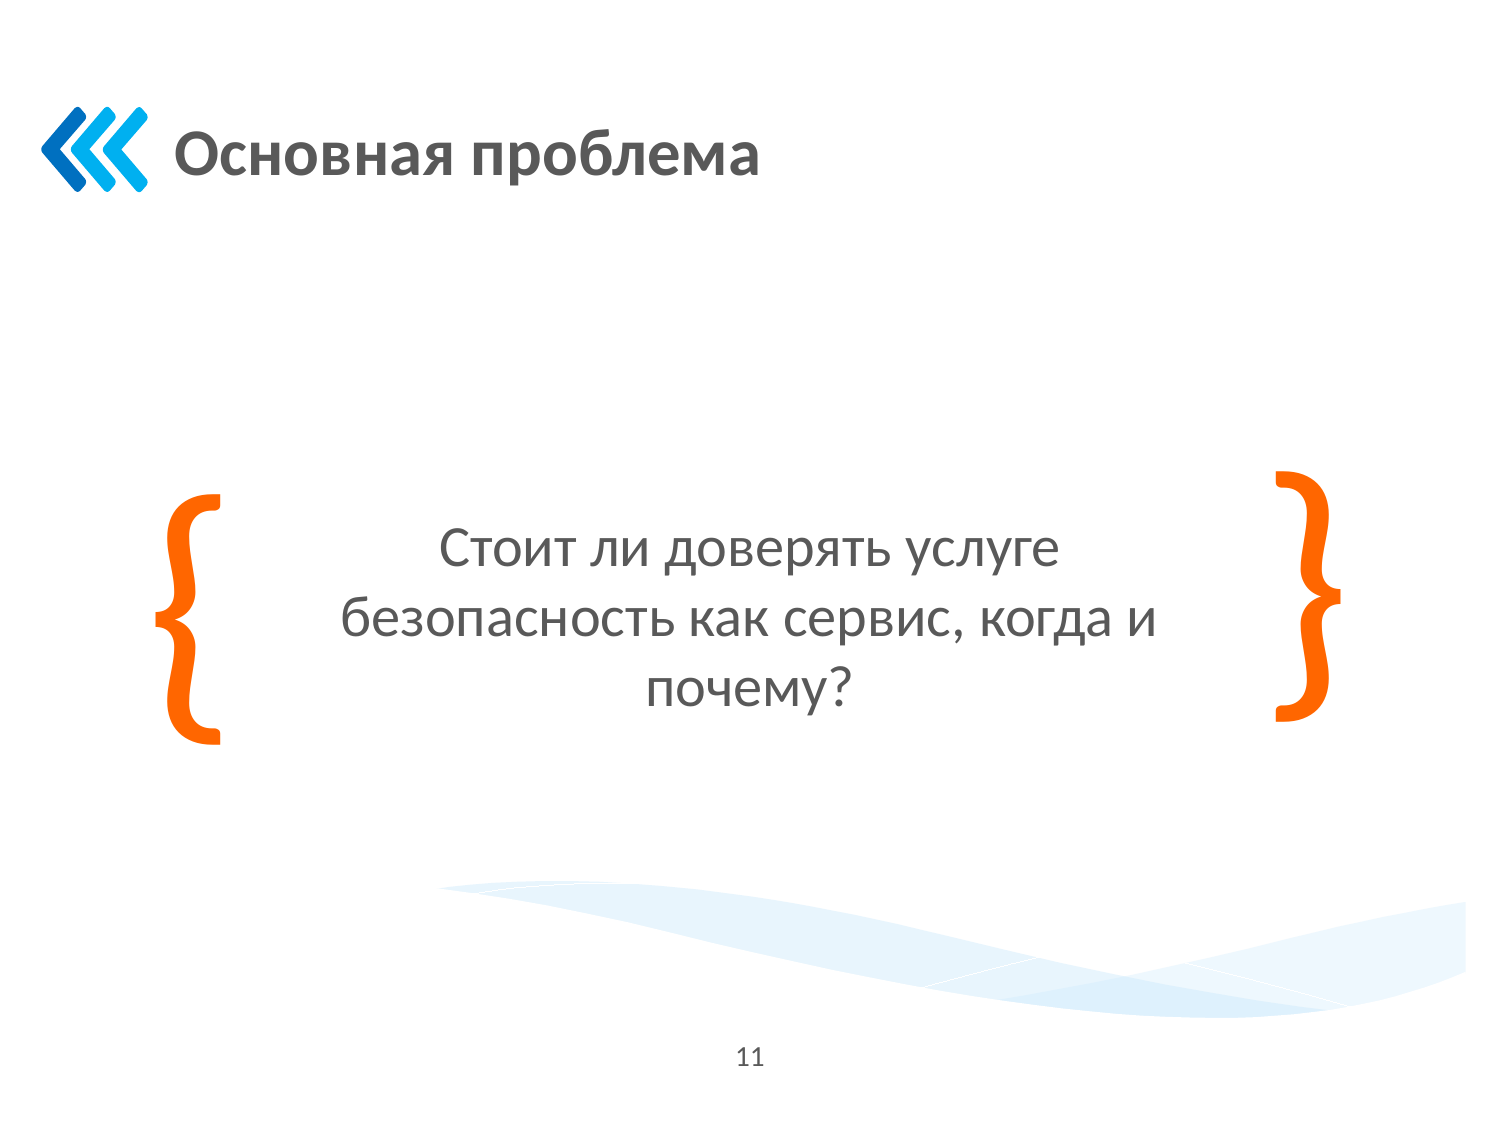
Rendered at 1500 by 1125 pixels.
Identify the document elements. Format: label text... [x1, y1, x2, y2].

slide_number 11 [654, 1025, 846, 1086]
text_box { [1244, 445, 1367, 811]
text_box { [130, 406, 253, 772]
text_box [40, 106, 148, 193]
text_box Стоит ли доверять услуге безопасность как сервис, когда и почему? [278, 500, 1222, 726]
text_box Основная проблема [159, 101, 1459, 196]
